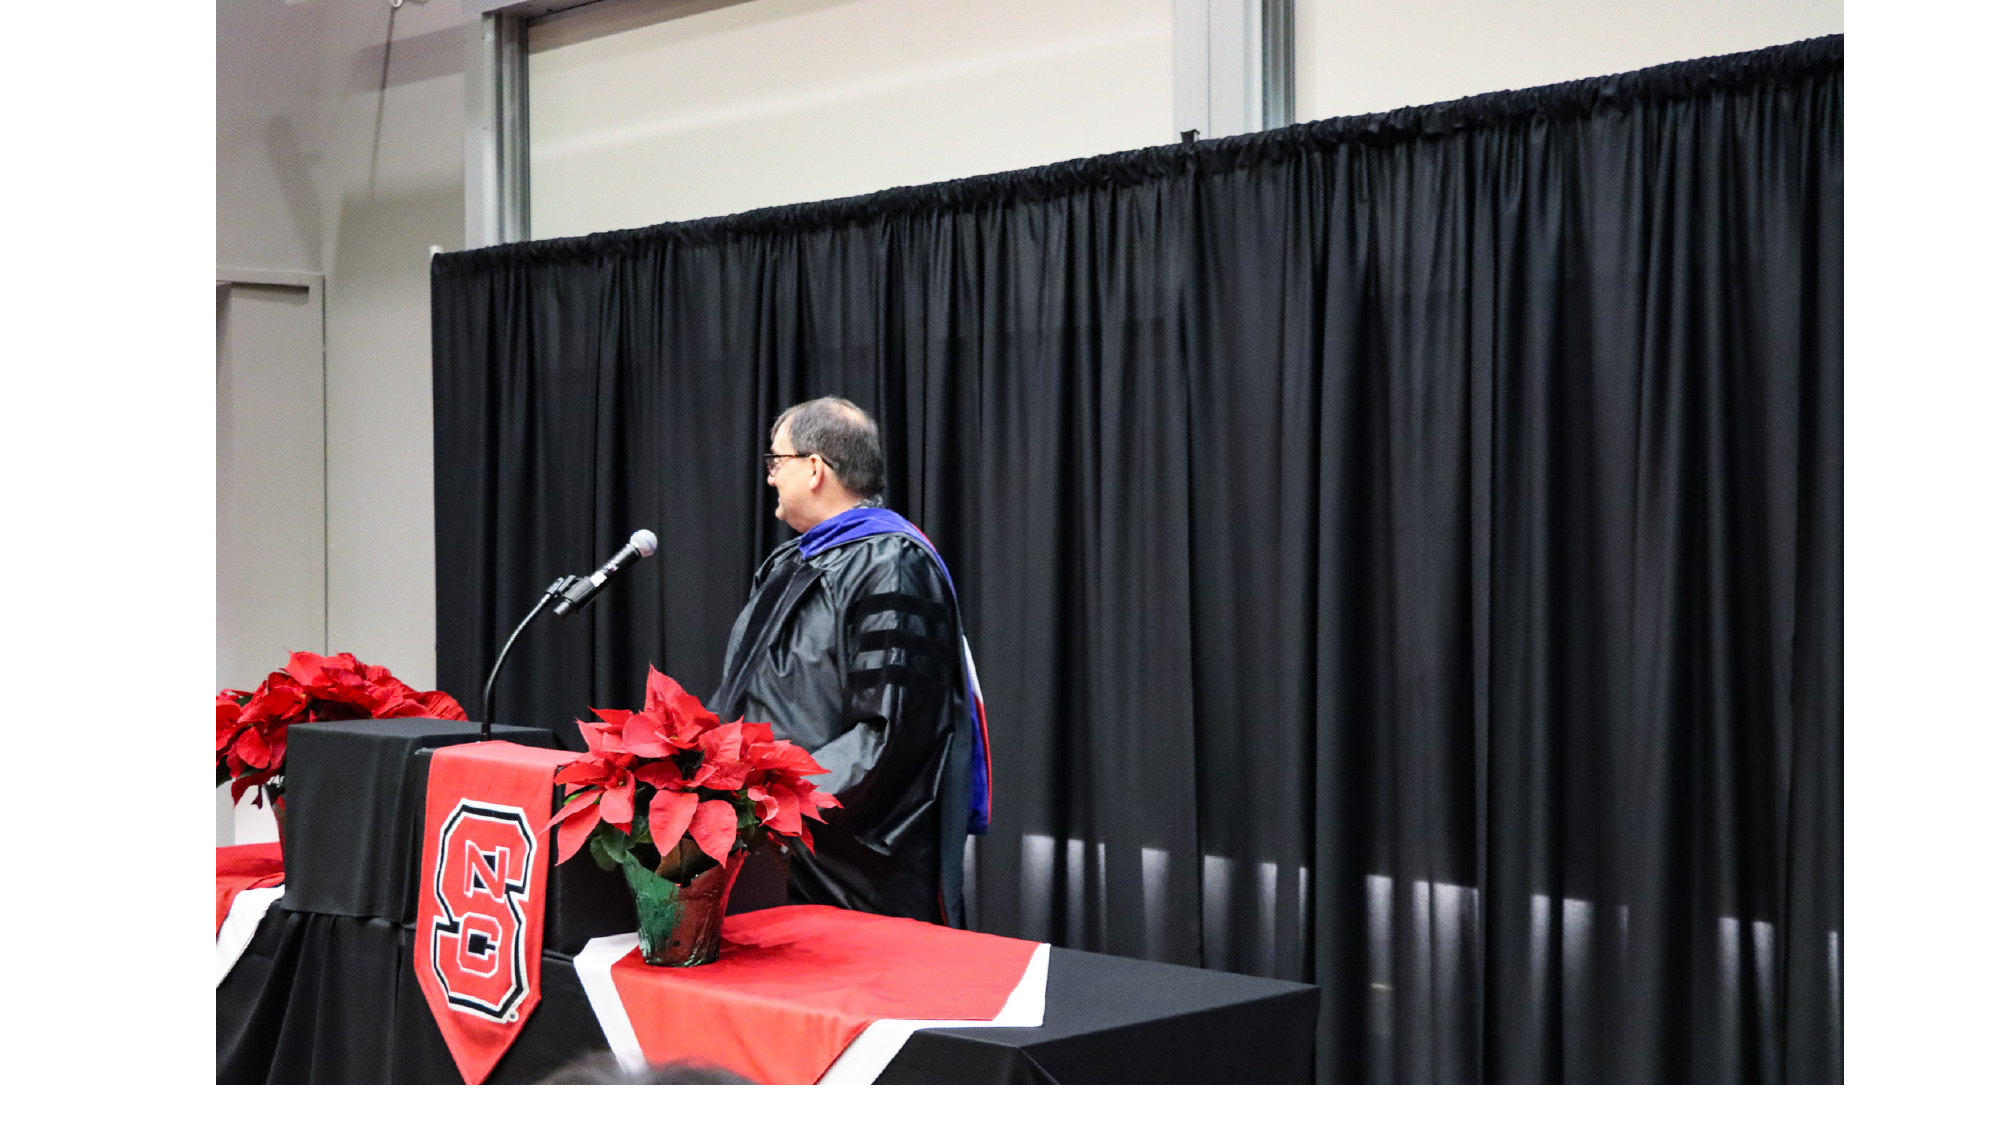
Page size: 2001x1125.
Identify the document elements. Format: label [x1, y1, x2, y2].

picture [216, 0, 1844, 1085]
